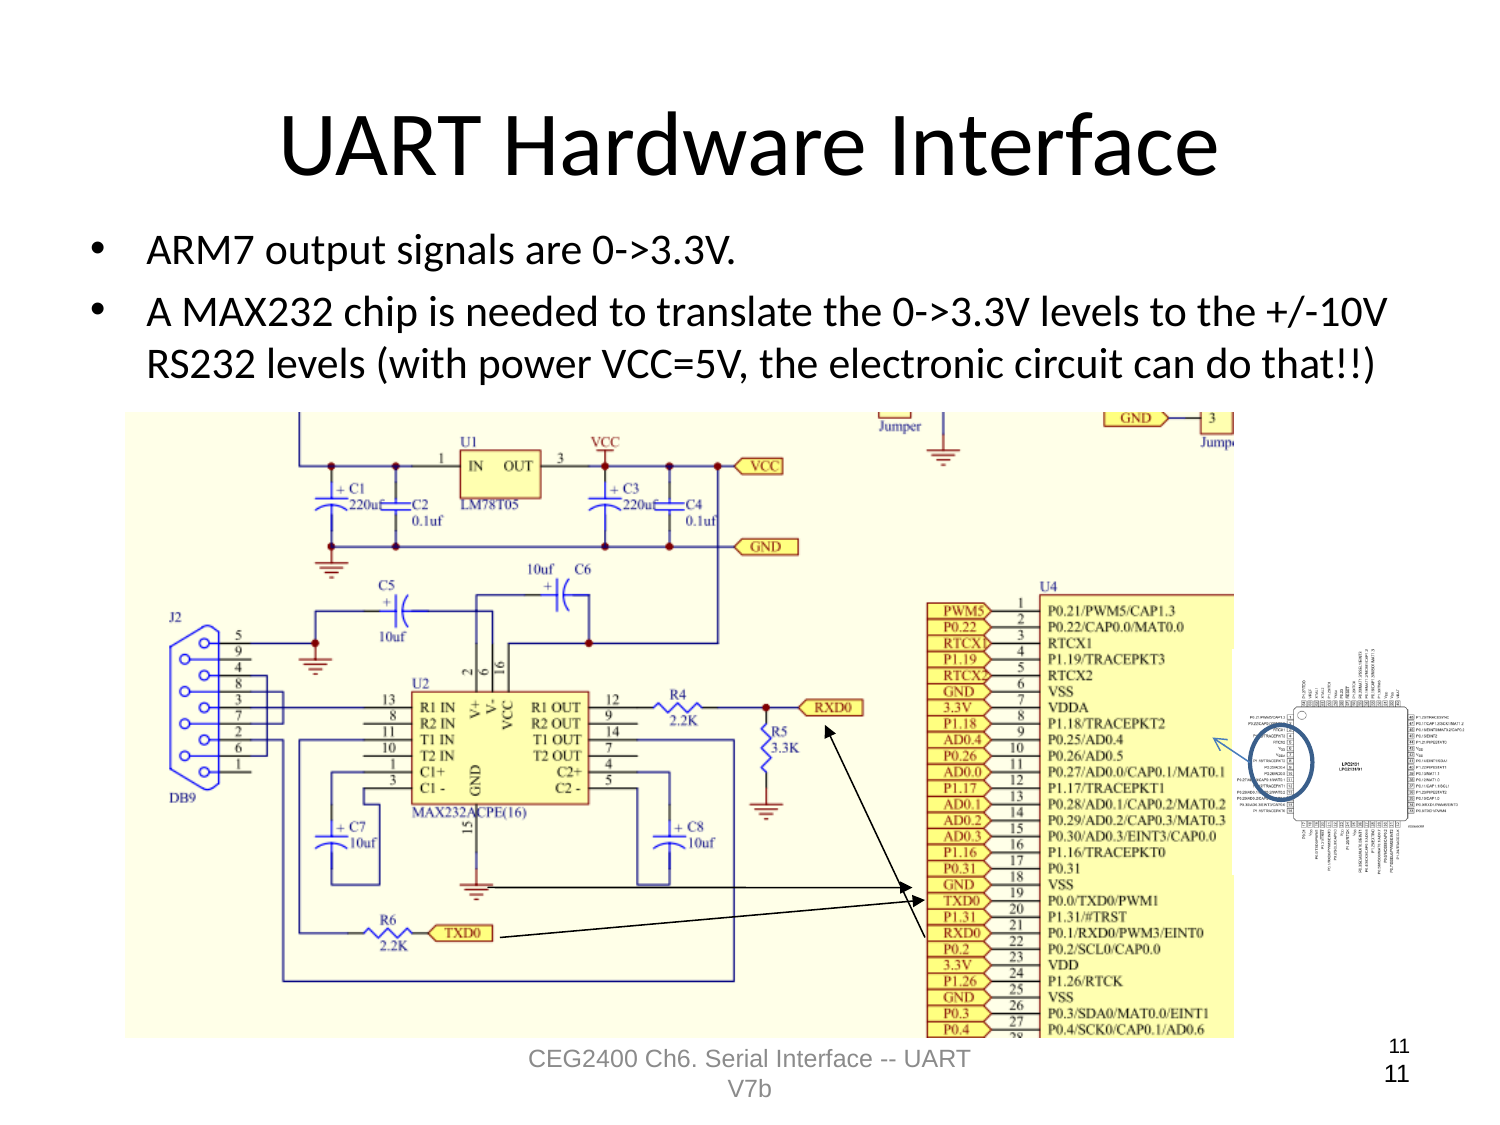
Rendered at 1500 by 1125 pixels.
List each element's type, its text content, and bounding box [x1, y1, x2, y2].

picture [124, 412, 1466, 1038]
text_box 11 [1074, 1024, 1425, 1100]
footer CEG2400 Ch6. Serial Interface -- UART V7b [512, 1046, 988, 1103]
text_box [1212, 737, 1251, 763]
title UART Hardware Interface [75, 45, 1425, 213]
list ARM7 output signals are 0->3.3V. A MAX232 chip is needed to translate the 0->3.3V levels to the +/-10V RS232 levels (with power VCC=5V, the electronic circuit can do that!!) [75, 213, 1425, 938]
